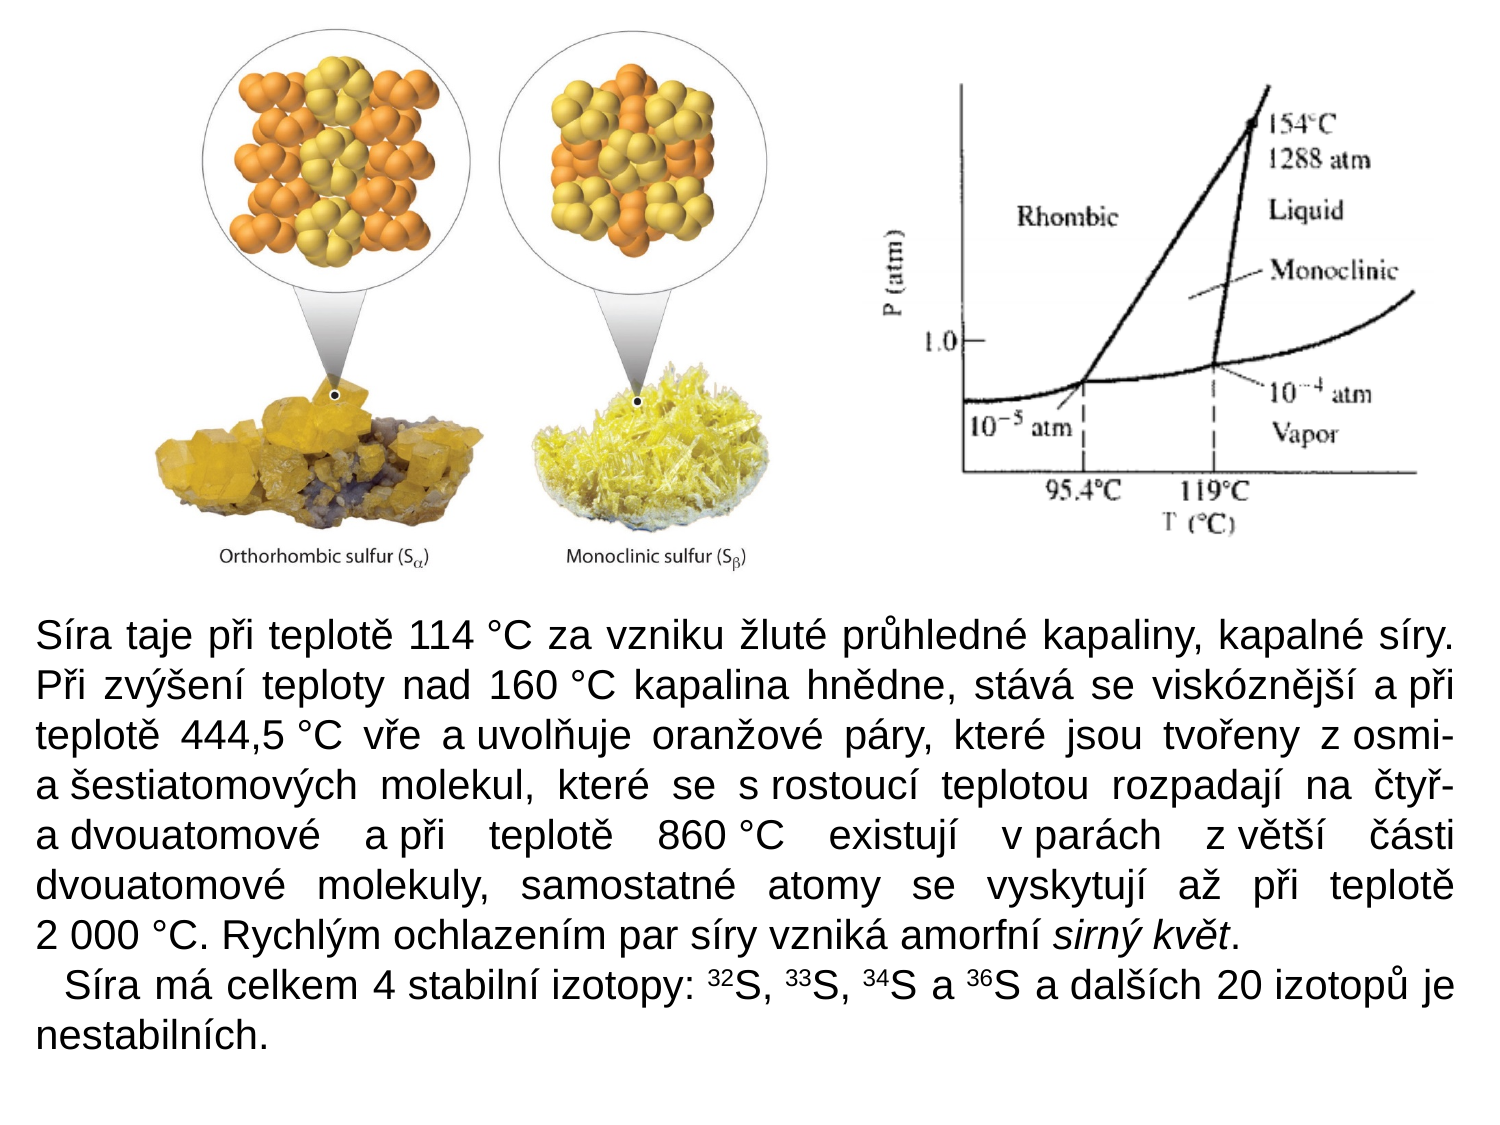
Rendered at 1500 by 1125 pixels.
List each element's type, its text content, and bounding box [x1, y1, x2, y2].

text_box Síra taje při teplotě 114 °C za vzniku žluté průhledné kapaliny, kapalné síry. Při zvýšení teploty nad 160 °C kapalina hnědne, stává se viskóznější a při teplotě 444,5 °C vře a uvolňuje oranžové páry, které jsou tvořeny z osmi- a šestiatomových molekul, které se s rostoucí teplotou rozpadají na čtyř- a dvouatomové a při teplotě 860 °C existují v parách z větší části dvouatomové molekuly, samostatné atomy se vyskytují až při teplotě 2 000 °C. Rychlým ochlazením par síry vzniká amorfní sirný květ. Síra má celkem 4 stabilní izotopy: 32S, 33S, 34S a 36S a dalších 20 izotopů je nestabilních. [20, 600, 1471, 1065]
picture [137, 24, 788, 576]
picture [862, 76, 1434, 544]
